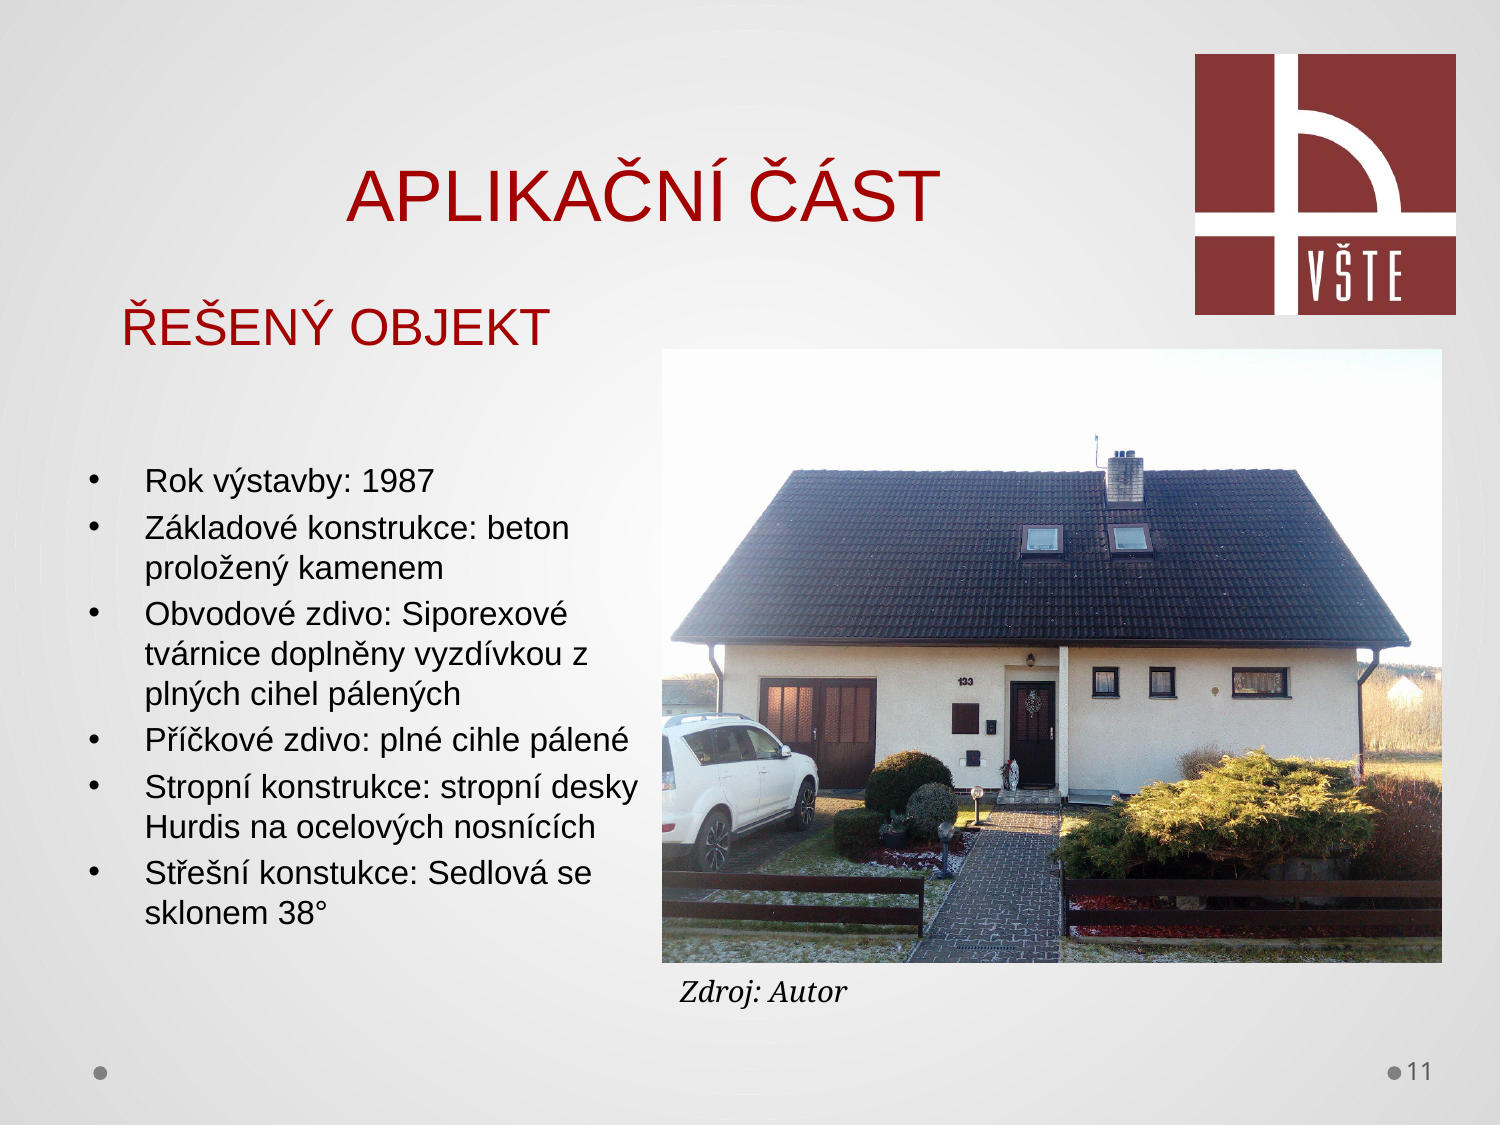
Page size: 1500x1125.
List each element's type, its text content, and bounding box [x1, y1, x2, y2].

title APLIKAČNÍ ČÁST [135, 101, 1154, 244]
picture [1194, 54, 1456, 315]
list Rok výstavby: 1987 Základové konstrukce: beton proložený kamenem Obvodové zdivo: Siporexové tvárnice doplněny vyzdívkou z plných cihel pálených Příčkové zdivo: plné cihle pálené Stropní konstrukce: stropní desky Hurdis na ocelových nosnících Střešní konstukce: Sedlová se sklonem 38° [73, 385, 662, 1025]
slide_number 11 [1401, 1042, 1494, 1103]
text_box Zdroj: Autor [665, 972, 1265, 1016]
picture [661, 349, 1443, 963]
text_box ŘEŠENÝ OBJEKT [41, 222, 632, 364]
